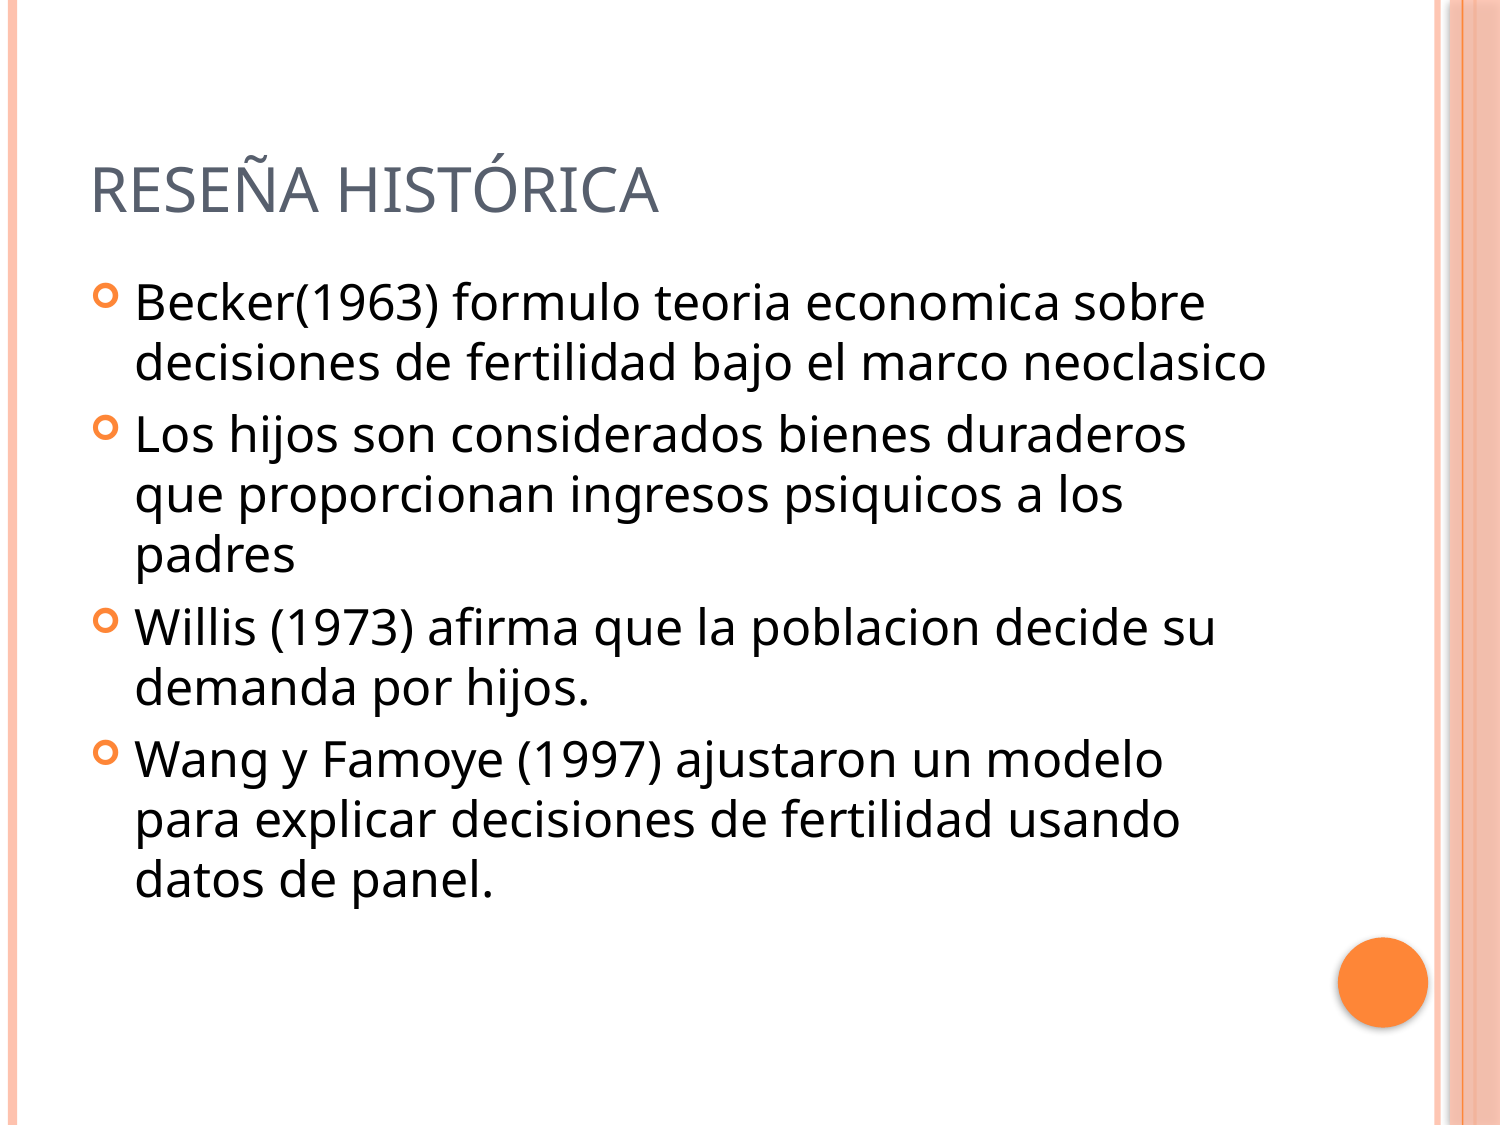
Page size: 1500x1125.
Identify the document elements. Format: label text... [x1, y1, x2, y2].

list Becker(1963) formulo teoria economica sobre decisiones de fertilidad bajo el marco neoclasico Los hijos son considerados bienes duraderos que proporcionan ingresos psiquicos a los padres Willis (1973) afirma que la poblacion decide su demanda por hijos. Wang y Famoye (1997) ajustaron un modelo para explicar decisiones de fertilidad usando datos de panel. [74, 262, 1301, 1063]
title RESEÑA HISTÓRICA [75, 45, 1300, 233]
